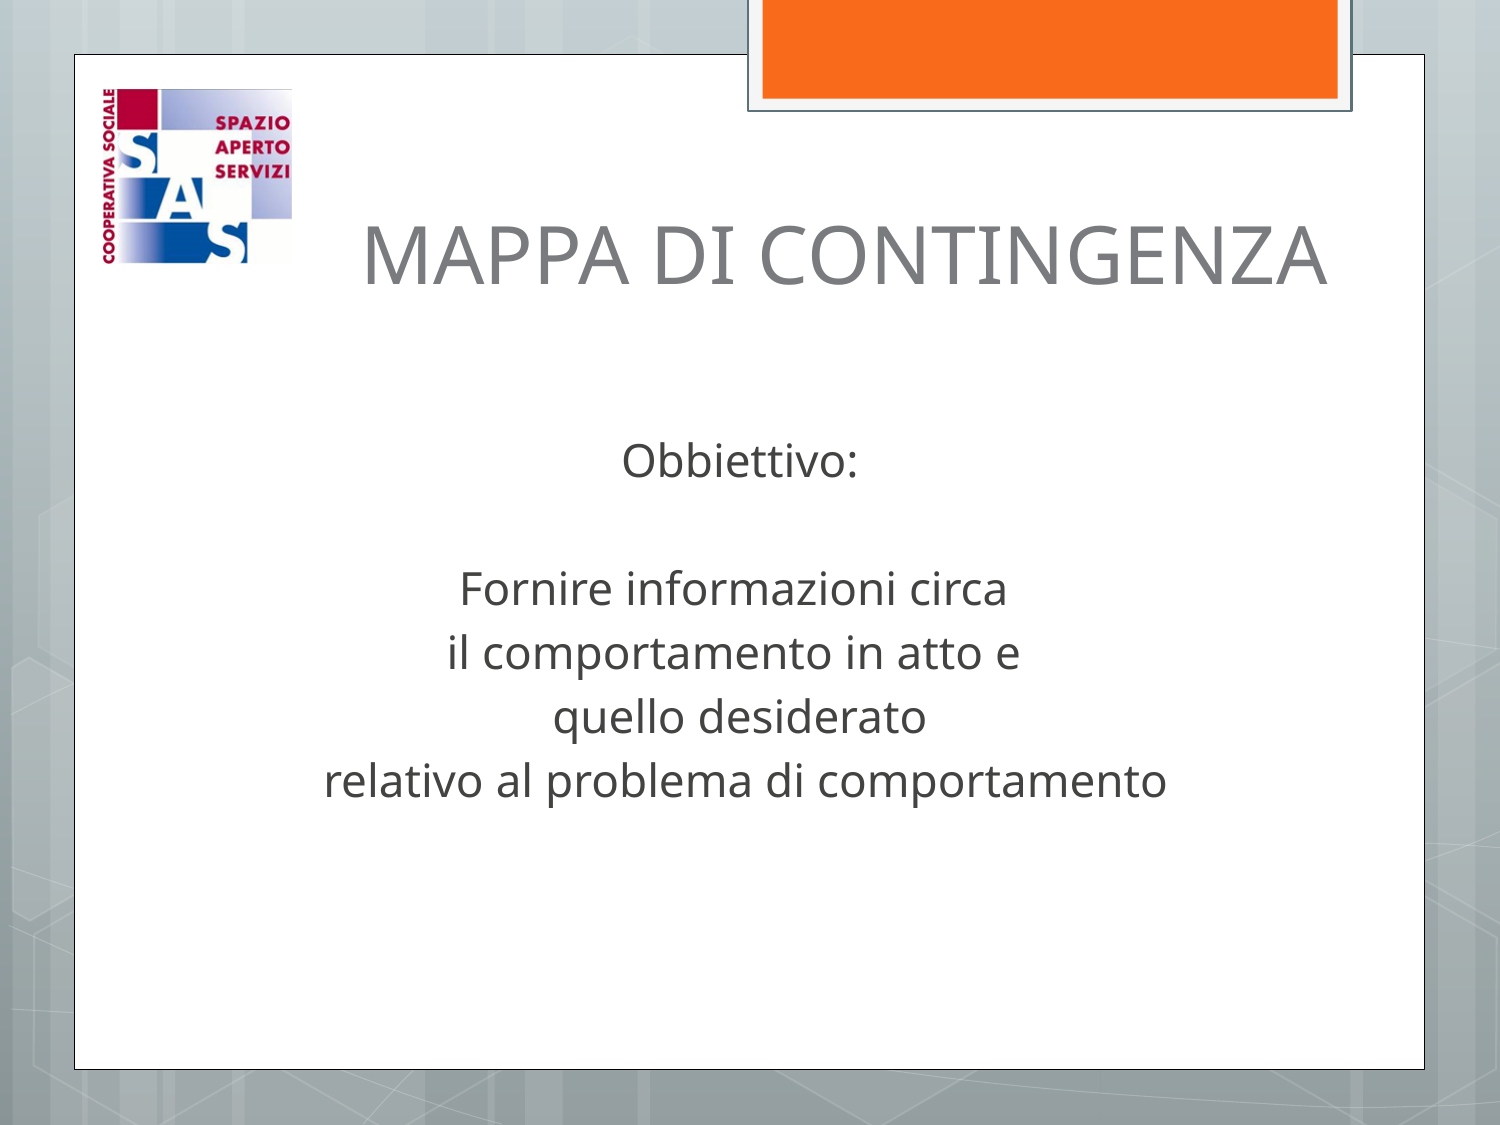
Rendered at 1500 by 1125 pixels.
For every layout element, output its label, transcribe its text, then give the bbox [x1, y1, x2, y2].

picture [103, 89, 293, 265]
list Obbiettivo: Fornire informazioni circa il comportamento in atto e quello desiderato relativo al problema di comportamento [64, 290, 1415, 1033]
title MAPPA DI CONTINGENZA [230, 120, 1383, 290]
